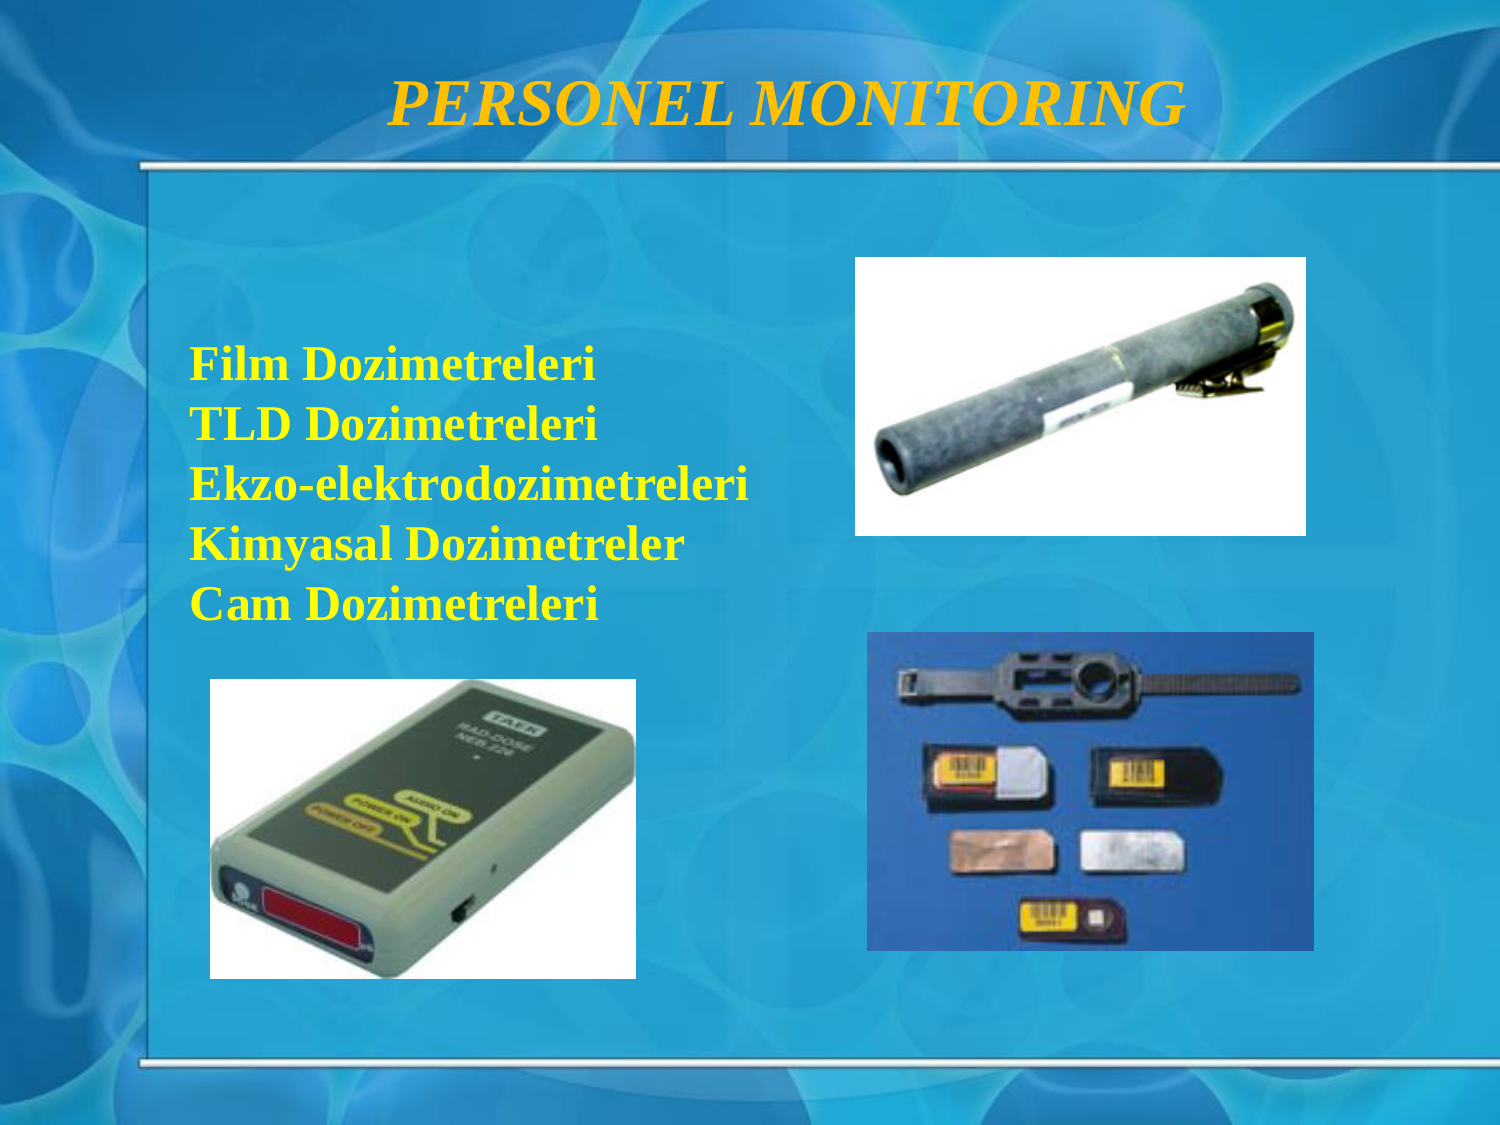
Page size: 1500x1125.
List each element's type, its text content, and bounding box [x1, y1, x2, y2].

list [866, 632, 1314, 951]
list Film Dozimetreleri TLD Dozimetreleri Ekzo-elektrodozimetreleri Kimyasal Dozimetreler Cam Dozimetreleri [150, 262, 776, 740]
title PERSONEL MONITORING [150, 45, 1425, 153]
picture [0, 0, 1500, 1125]
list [855, 257, 1306, 537]
